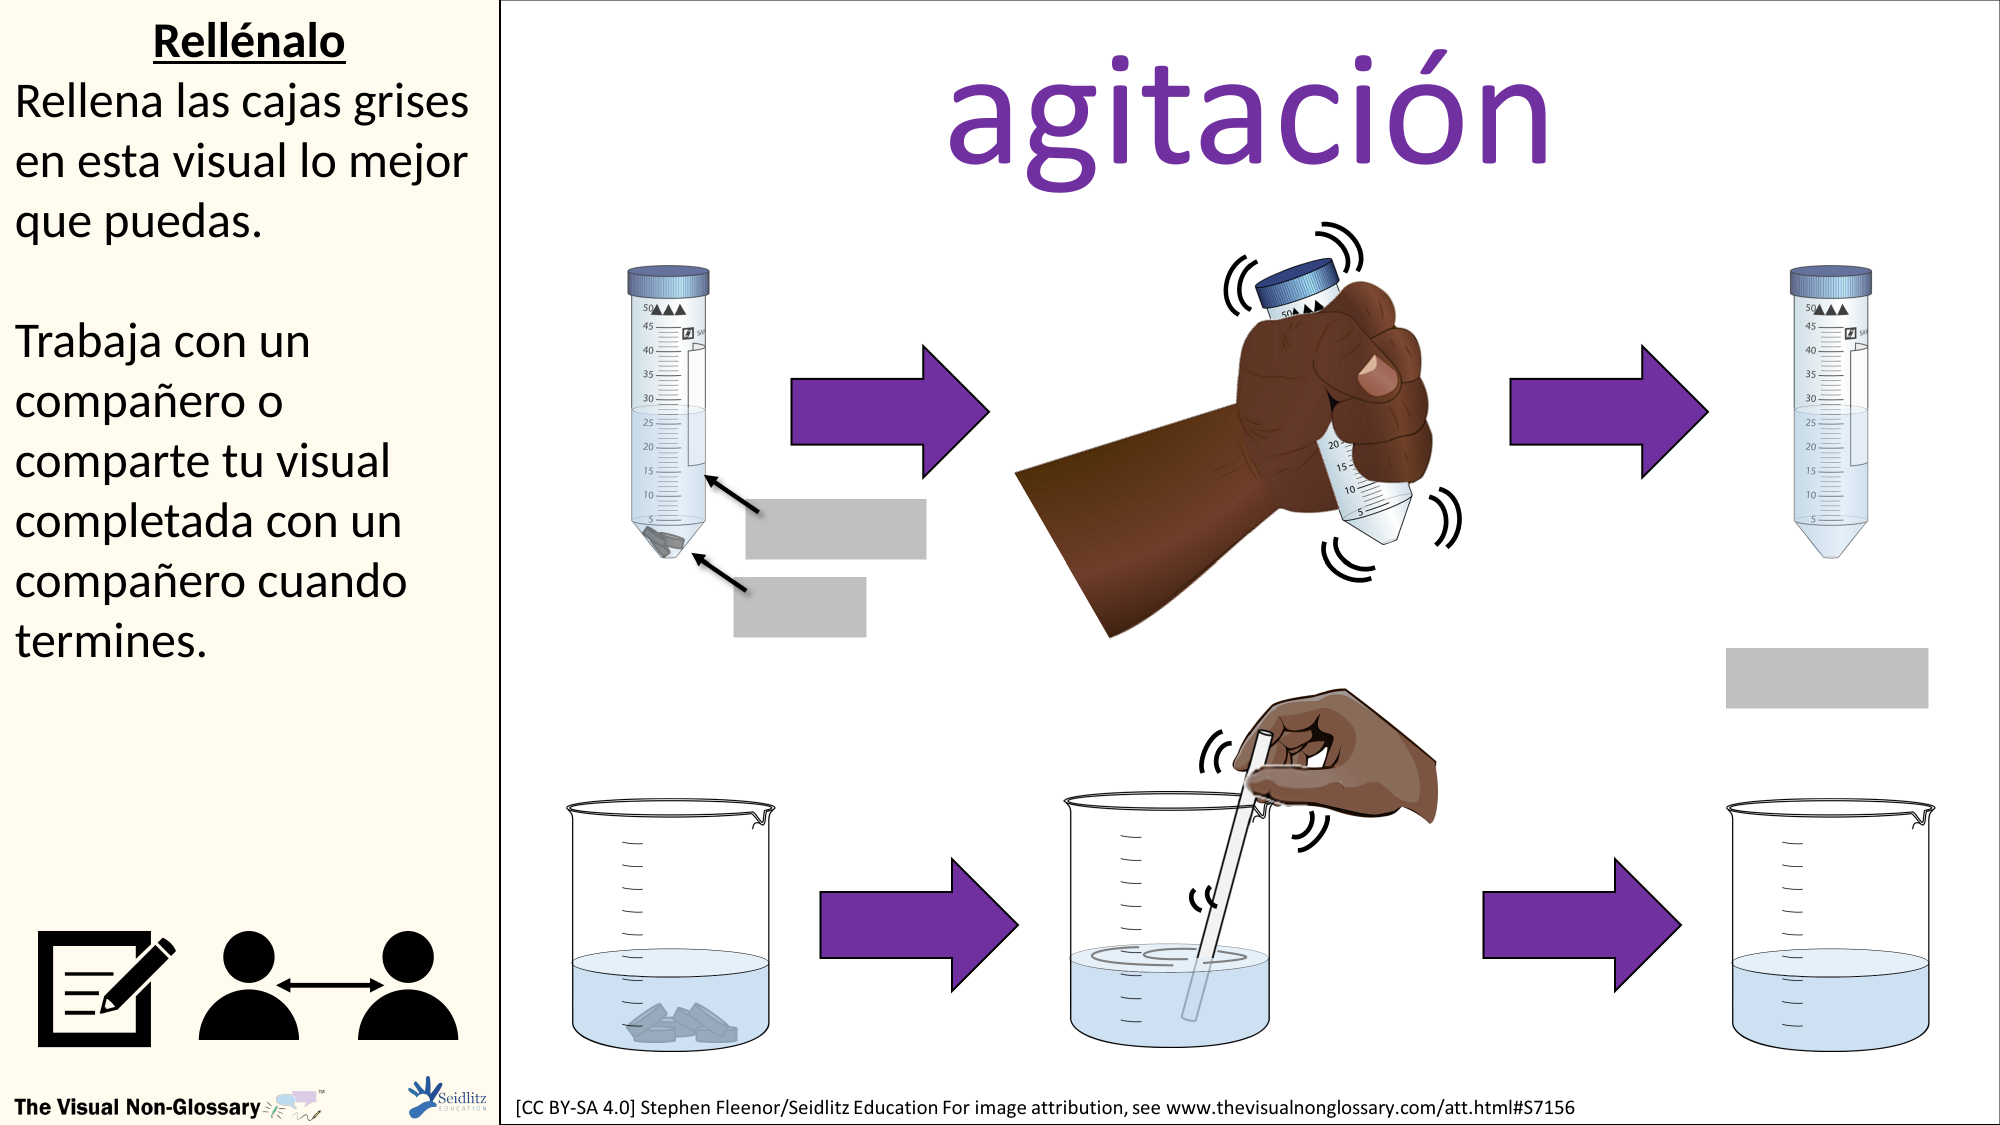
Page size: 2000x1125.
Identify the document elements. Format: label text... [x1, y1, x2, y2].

picture [38, 920, 176, 1058]
picture [499, 0, 2000, 1125]
text_box Rellena las cajas grises en esta visual lo mejor que puedas. Trabaja con un compañero o comparte tu visual completada con un compañero cuando termines. [0, 59, 494, 675]
text_box Rellénalo [138, 0, 362, 59]
picture [0, 1084, 328, 1125]
picture [194, 931, 463, 1040]
picture [403, 1073, 495, 1125]
